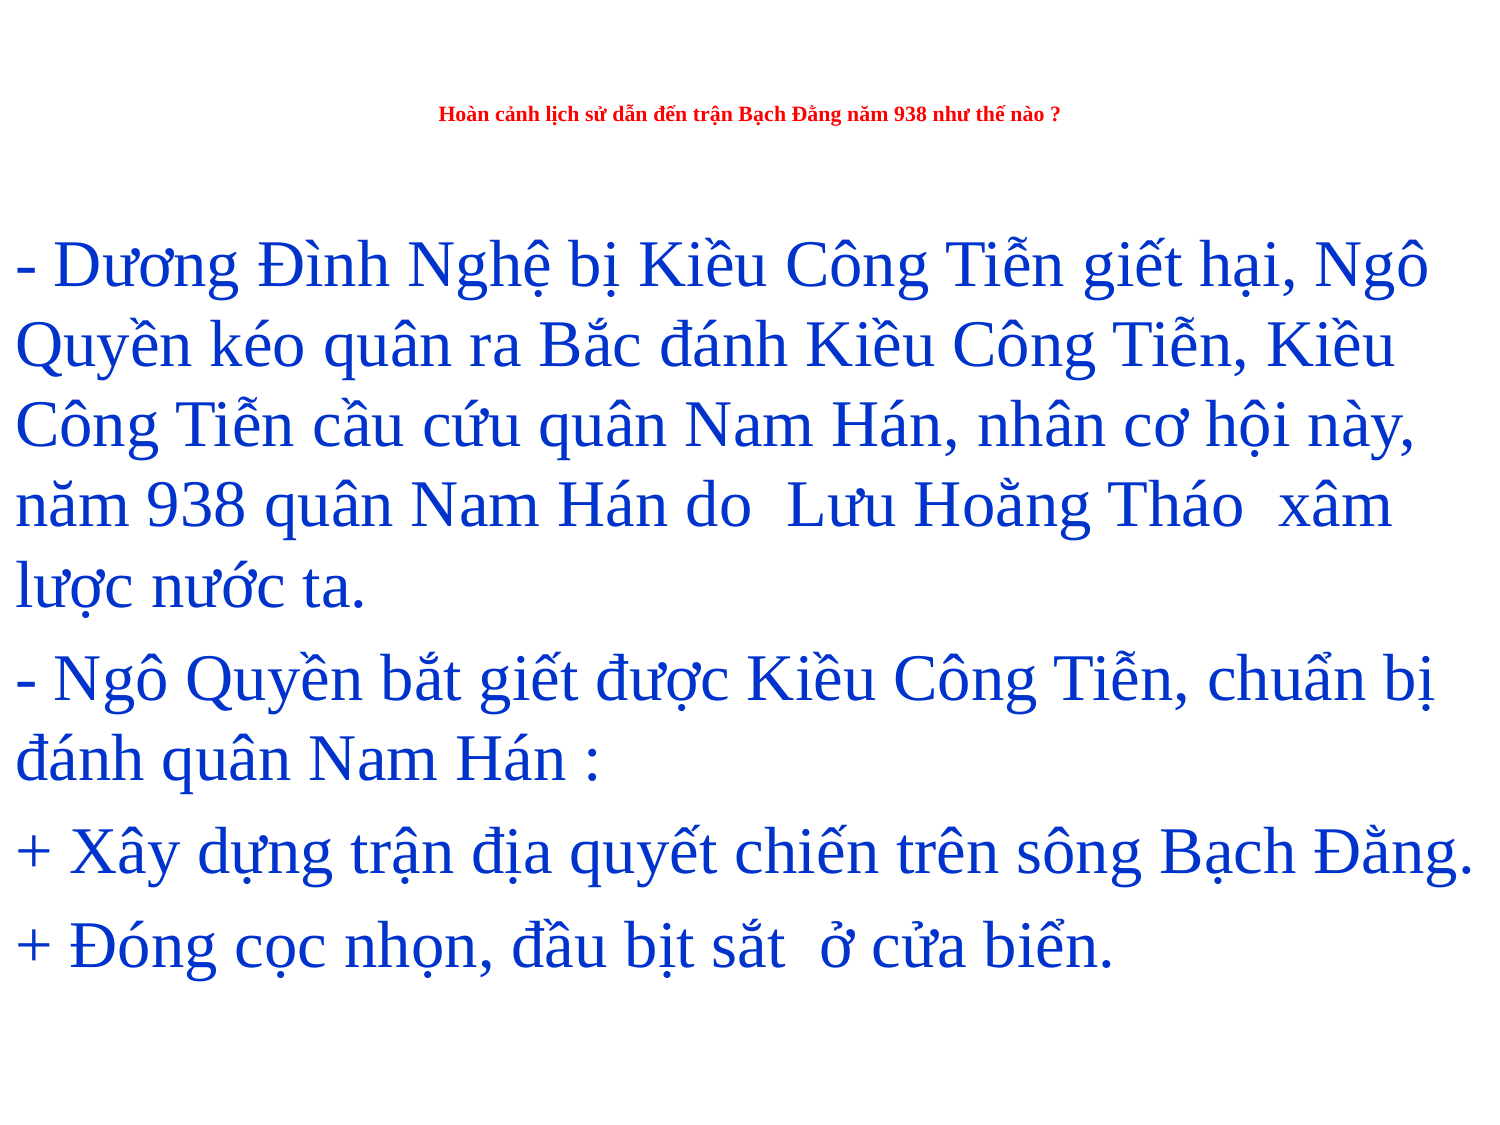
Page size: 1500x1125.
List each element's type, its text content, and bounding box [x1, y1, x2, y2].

title Hoàn cảnh lịch sử dẫn đến trận Bạch Đằng năm 938 như thế nào ? [0, 37, 1500, 188]
list - Dương Đình Nghệ bị Kiều Công Tiễn giết hại, Ngô Quyền kéo quân ra Bắc đánh Kiều Công Tiễn, Kiều Công Tiễn cầu cứu quân Nam Hán, nhân cơ hội này, năm 938 quân Nam Hán do Lưu Hoằng Tháo xâm lược nước ta. - Ngô Quyền bắt giết được Kiều Công Tiễn, chuẩn bị đánh quân Nam Hán : + Xây dựng trận địa quyết chiến trên sông Bạch Đằng. + Đóng cọc nhọn, đầu bịt sắt ở cửa biển. [0, 212, 1500, 1080]
